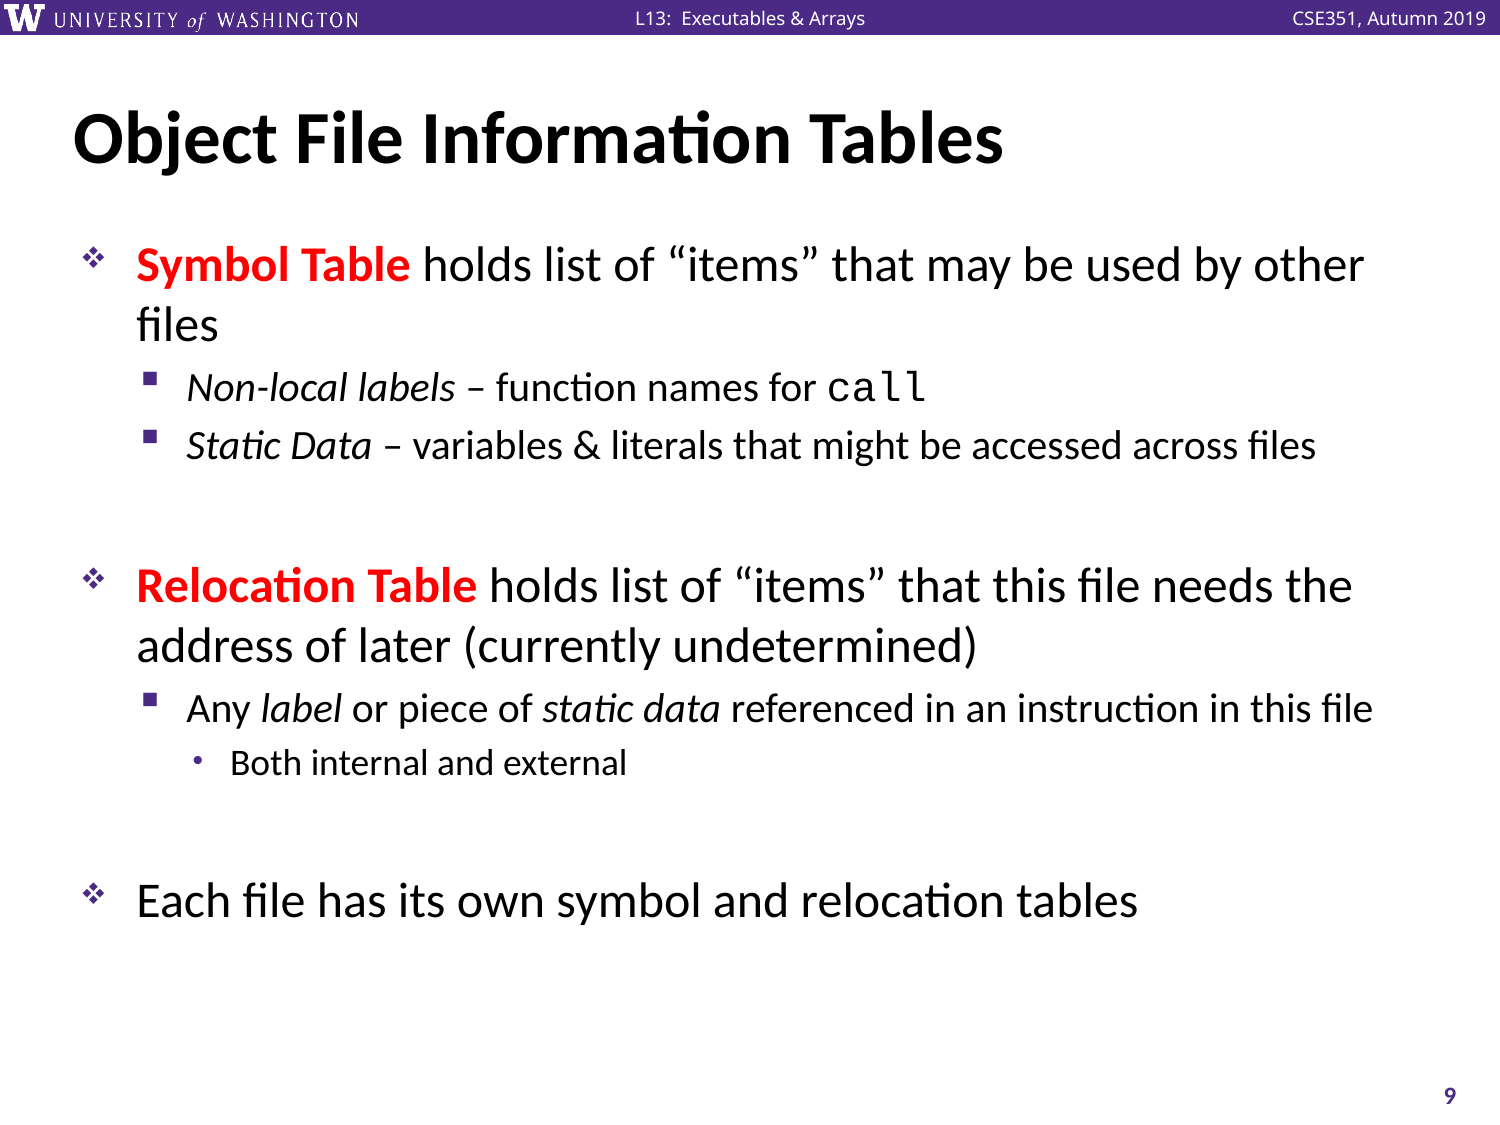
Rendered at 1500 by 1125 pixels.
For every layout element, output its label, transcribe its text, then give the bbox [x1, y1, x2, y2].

title Object File Information Tables [58, 71, 1438, 197]
list Symbol Table holds list of “items” that may be used by other files Non-local labels – function names for call Static Data – variables & literals that might be accessed across files Relocation Table holds list of “items” that this file needs the address of later (currently undetermined) Any label or piece of static data referenced in an instruction in this file Both internal and external Each file has its own symbol and relocation tables [64, 223, 1438, 1040]
slide_number 9 [1400, 1065, 1500, 1125]
picture [4, 4, 358, 32]
